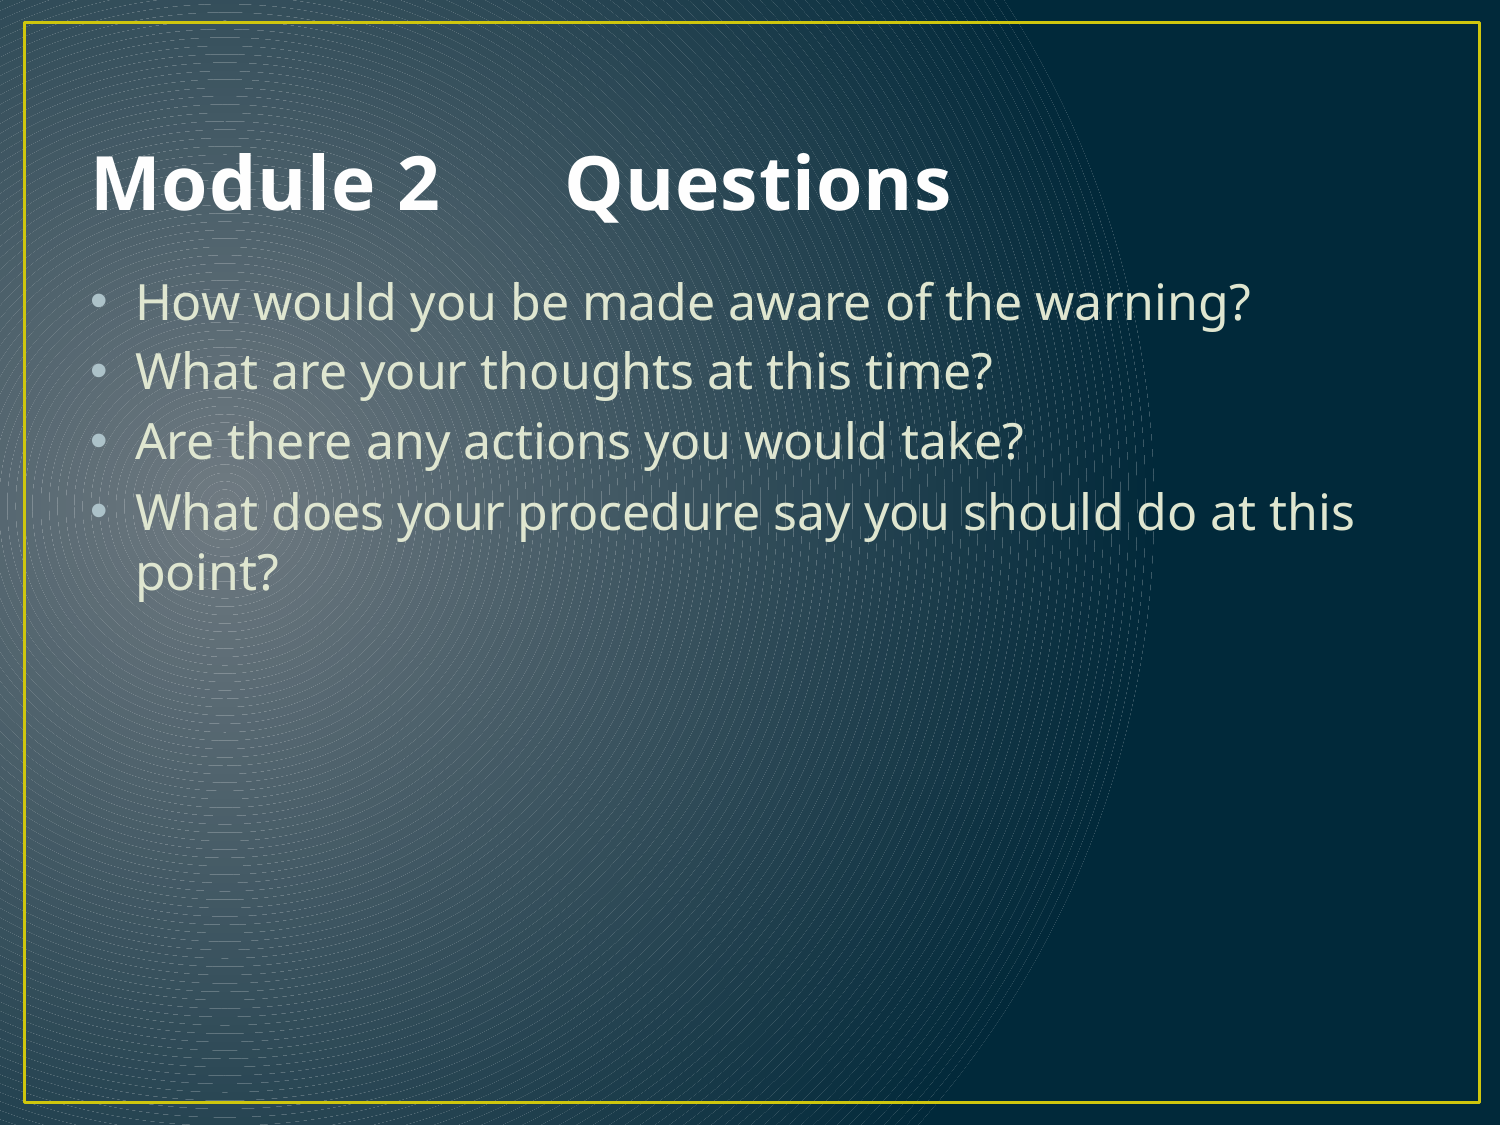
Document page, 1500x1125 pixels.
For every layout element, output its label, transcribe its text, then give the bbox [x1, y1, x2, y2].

title Module 2 Questions [75, 45, 1425, 233]
list How would you be made aware of the warning? What are your thoughts at this time? Are there any actions you would take? What does your procedure say you should do at this point? [75, 262, 1425, 1005]
